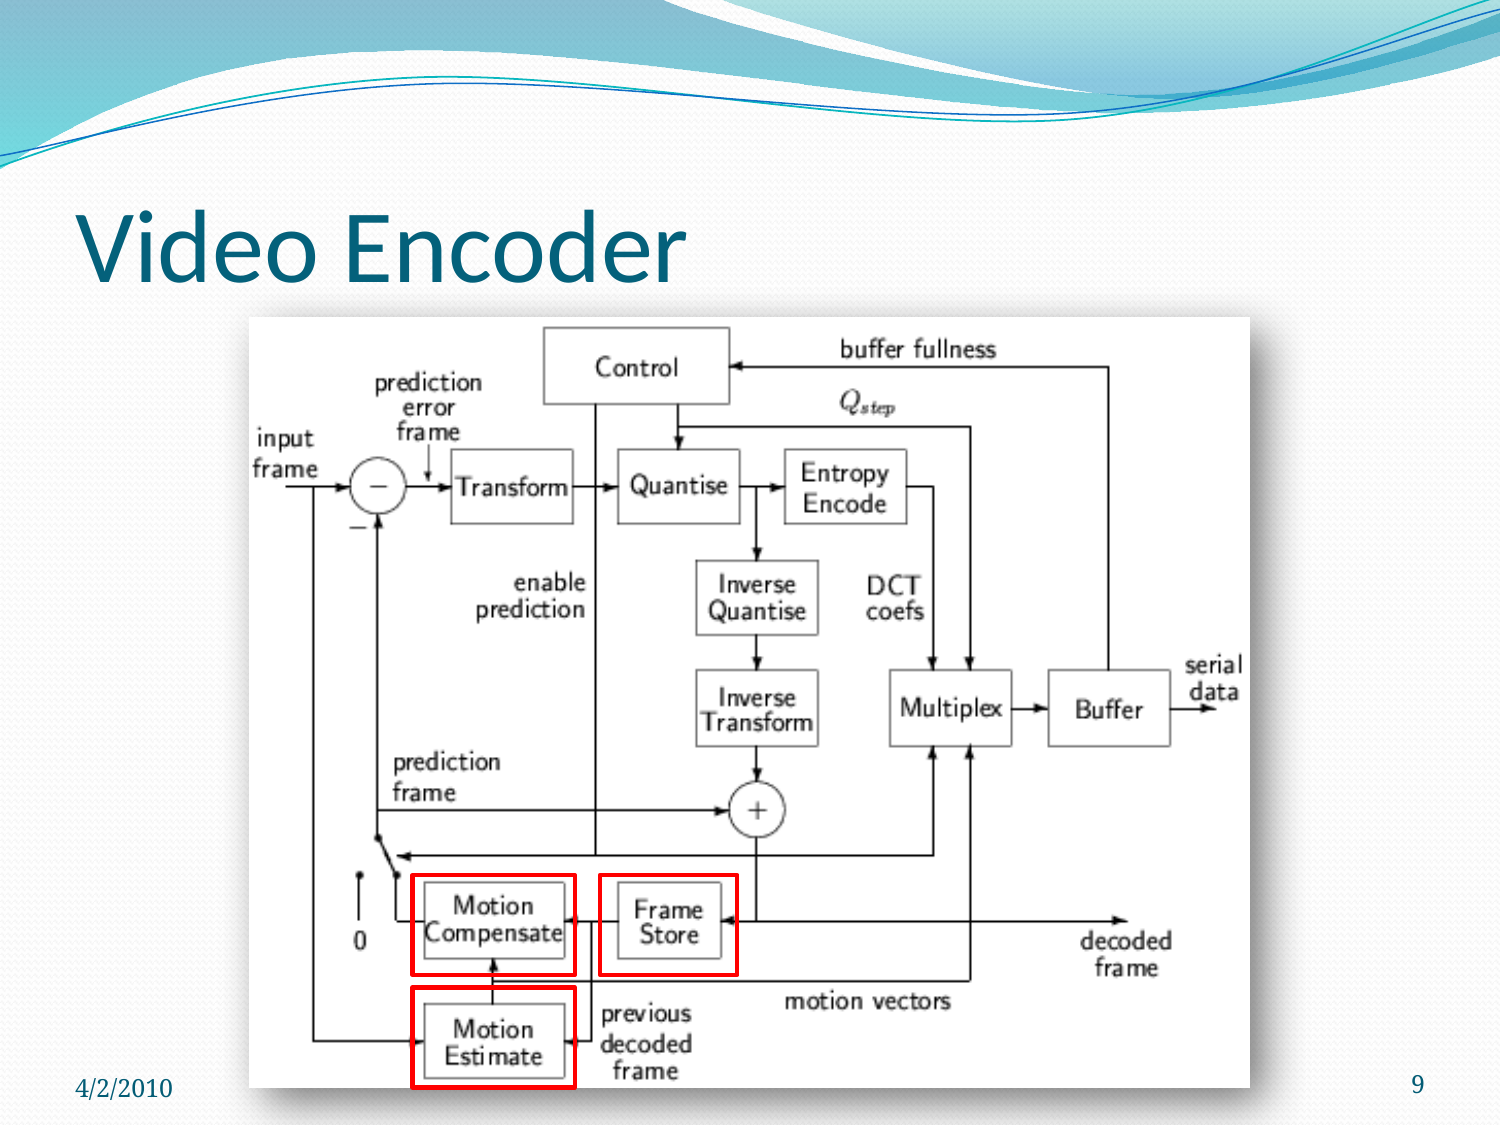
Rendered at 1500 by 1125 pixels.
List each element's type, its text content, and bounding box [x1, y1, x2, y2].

title Video Encoder [75, 115, 1425, 303]
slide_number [75, 1042, 425, 1103]
title L1 Program Cache [242, 1042, 425, 1101]
slide_number 9 [1299, 1042, 1425, 1103]
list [249, 317, 1251, 1088]
